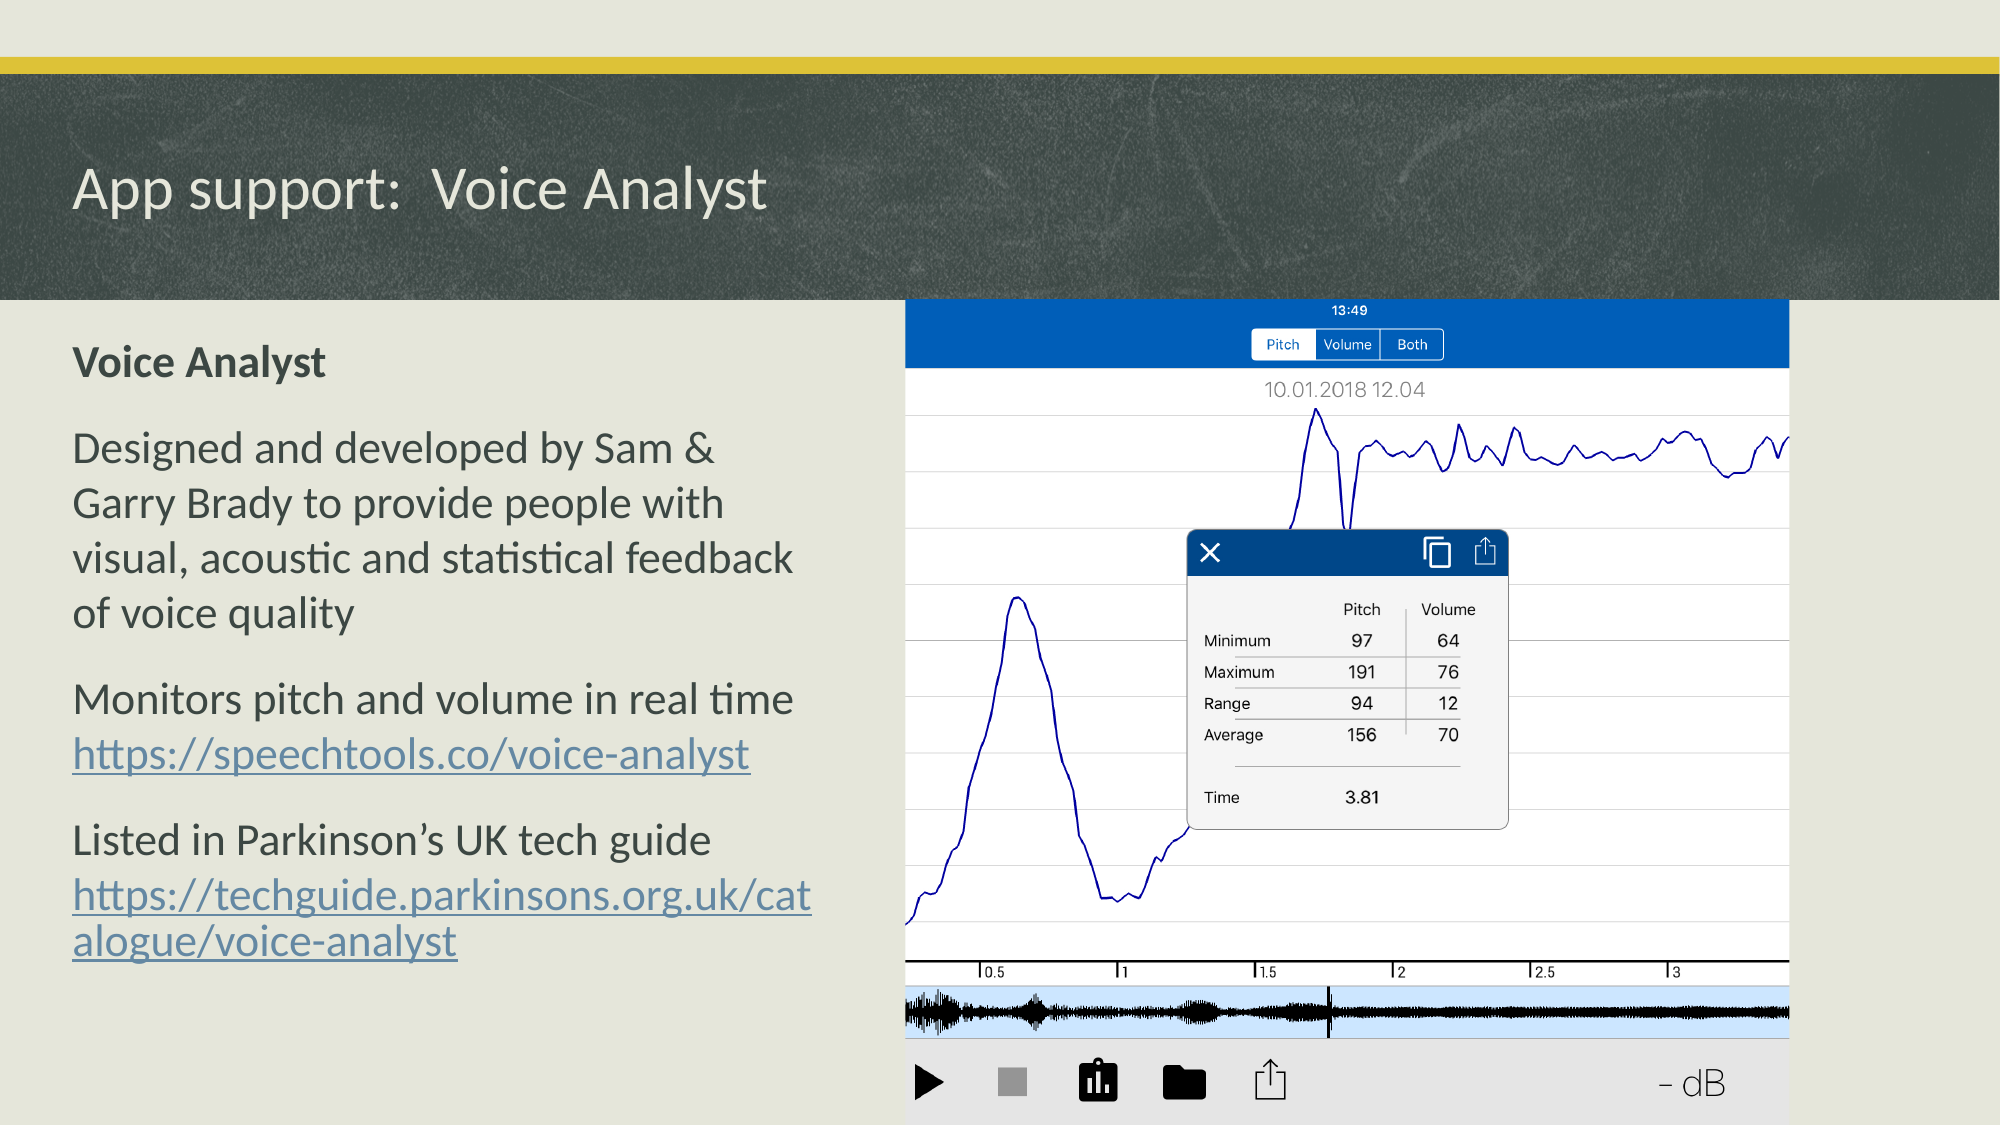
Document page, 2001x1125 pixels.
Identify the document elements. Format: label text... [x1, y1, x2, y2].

title App support: Voice Analyst [57, 76, 1790, 300]
list Voice Analyst Designed and developed by Sam & Garry Brady to provide people with visual, acoustic and statistical feedback of voice quality Monitors pitch and volume in real time https://speechtools.co/voice-analyst Listed in Parkinson’s UK tech guide https://techguide.parkinsons.org.uk/catalogue/voice-analyst [57, 324, 841, 1066]
picture [0, 74, 2000, 1125]
